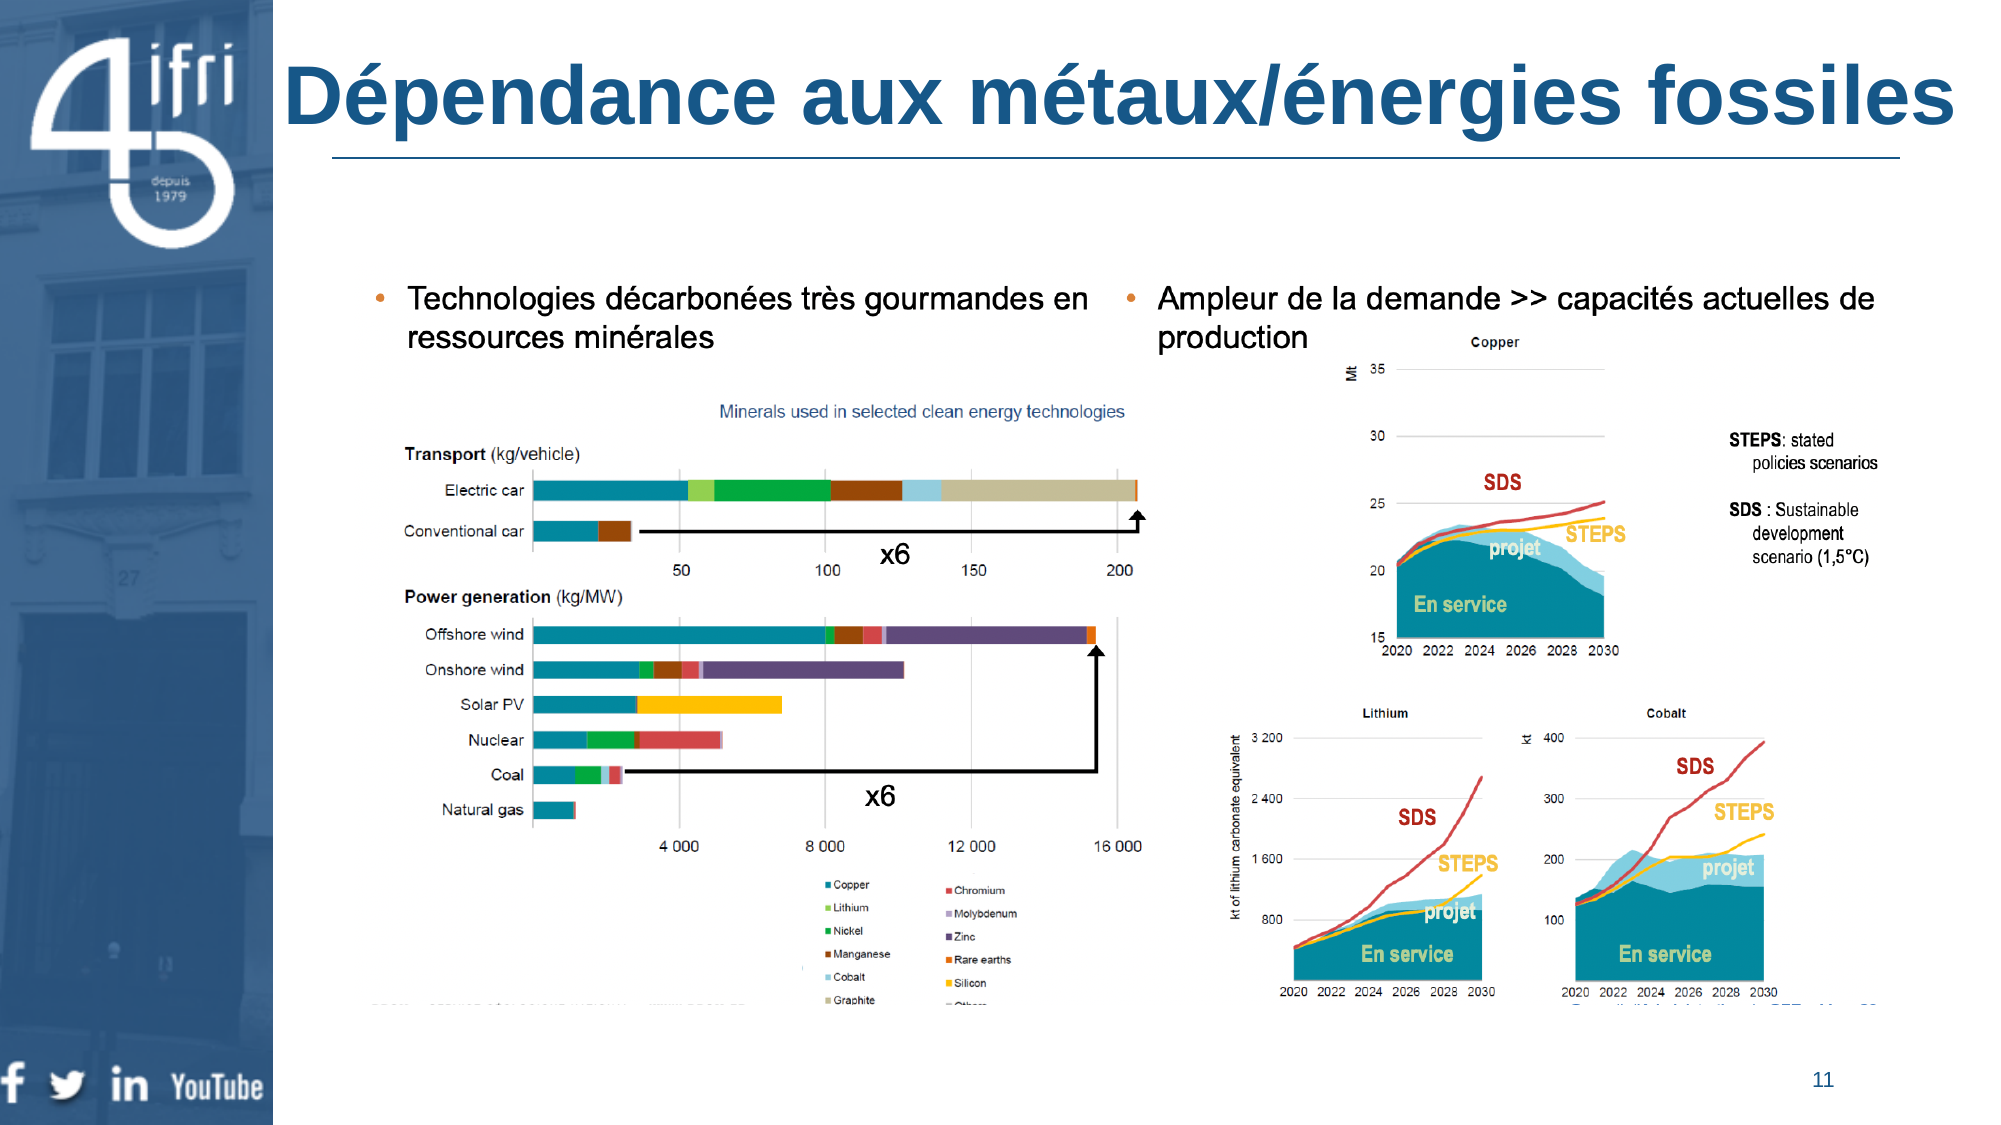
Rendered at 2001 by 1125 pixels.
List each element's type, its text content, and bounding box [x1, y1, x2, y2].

picture [0, 0, 273, 1125]
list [354, 262, 1878, 1006]
title Dépendance aux métaux/énergies fossiles [284, 29, 2000, 153]
